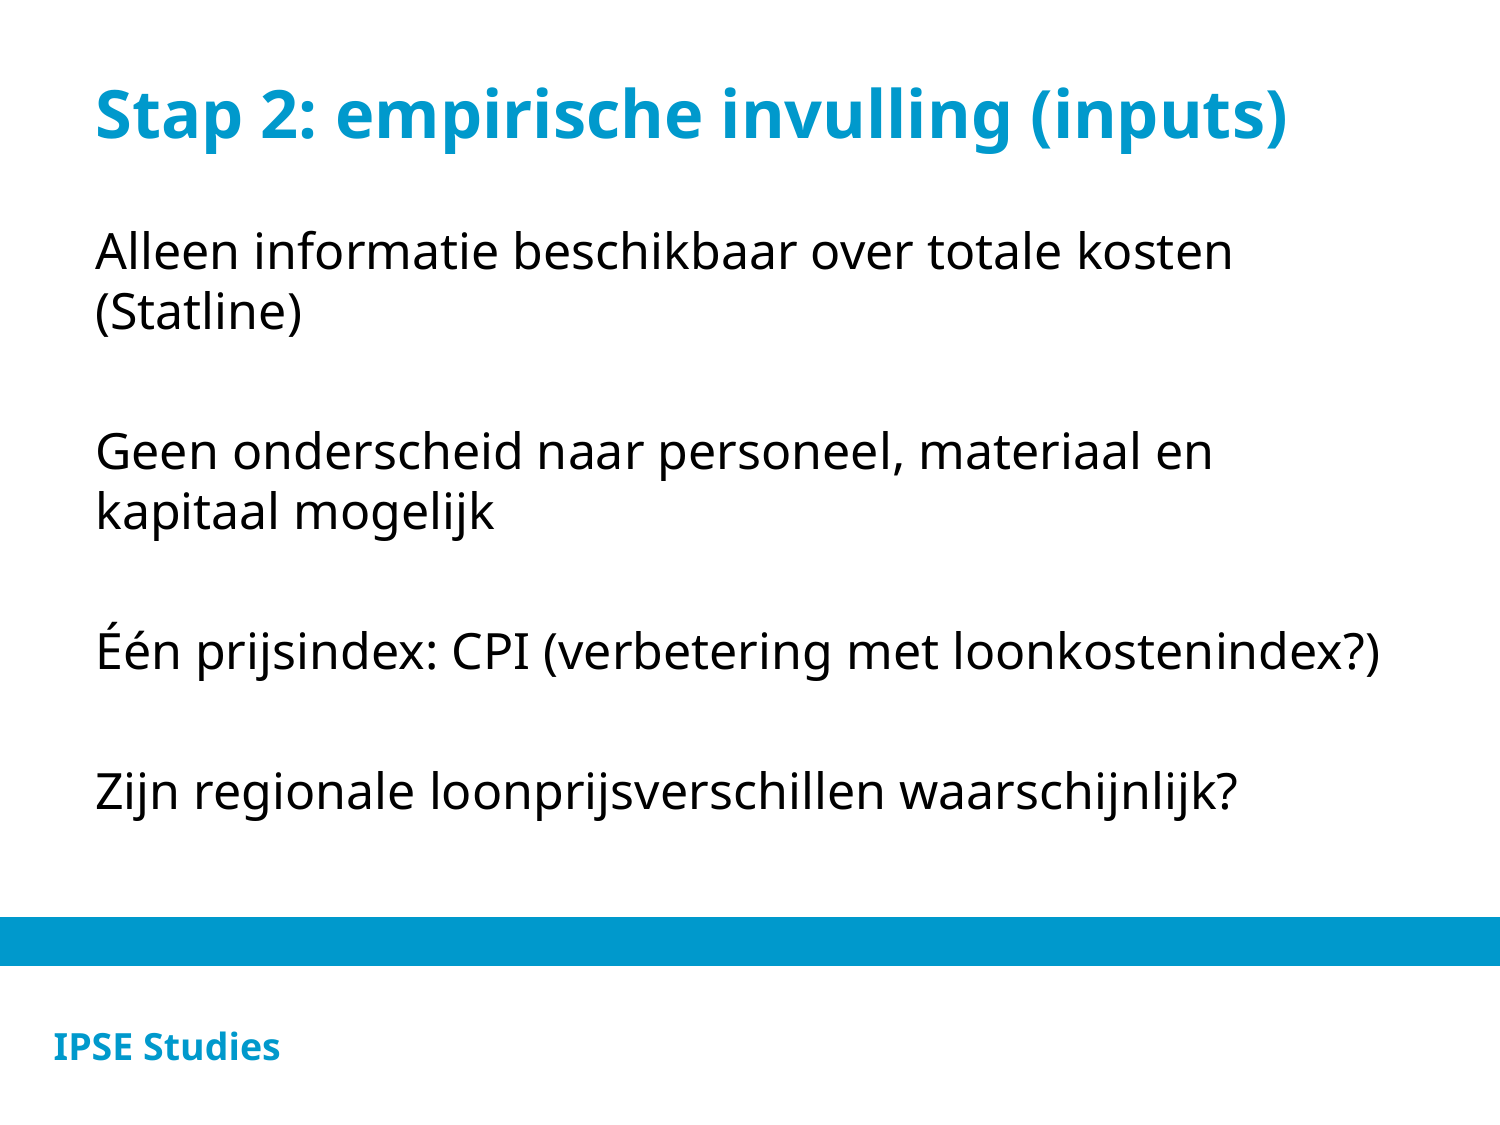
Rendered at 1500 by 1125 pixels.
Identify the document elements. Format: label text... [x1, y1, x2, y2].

list Alleen informatie beschikbaar over totale kosten (Statline) Geen onderscheid naar personeel, materiaal en kapitaal mogelijk Één prijsindex: CPI (verbetering met loonkostenindex?) Zijn regionale loonprijsverschillen waarschijnlijk? [80, 212, 1422, 884]
title Stap 2: empirische invulling (inputs) [80, 64, 1422, 201]
picture [0, 0, 1500, 916]
